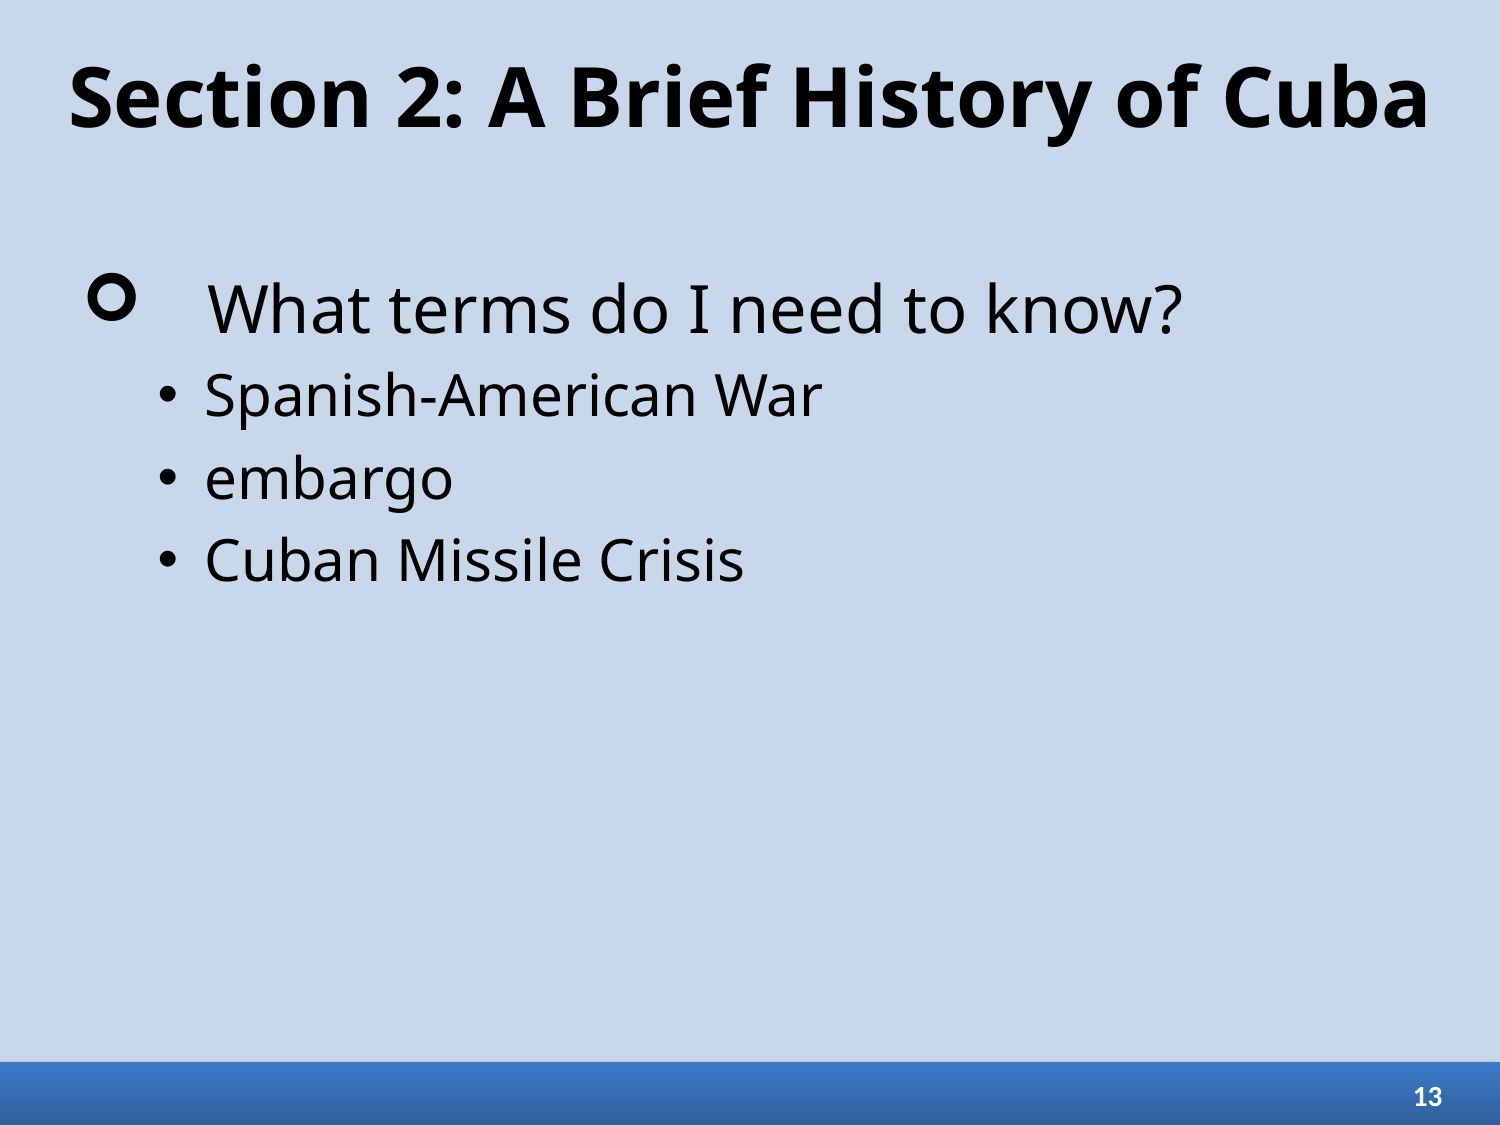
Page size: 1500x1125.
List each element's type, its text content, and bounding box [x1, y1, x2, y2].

slide_number 13 [1398, 1070, 1451, 1120]
list What terms do I need to know? Spanish-American War embargo Cuban Missile Crisis [74, 273, 1426, 988]
title Section 2: A Brief History of Cuba [0, 0, 1500, 188]
